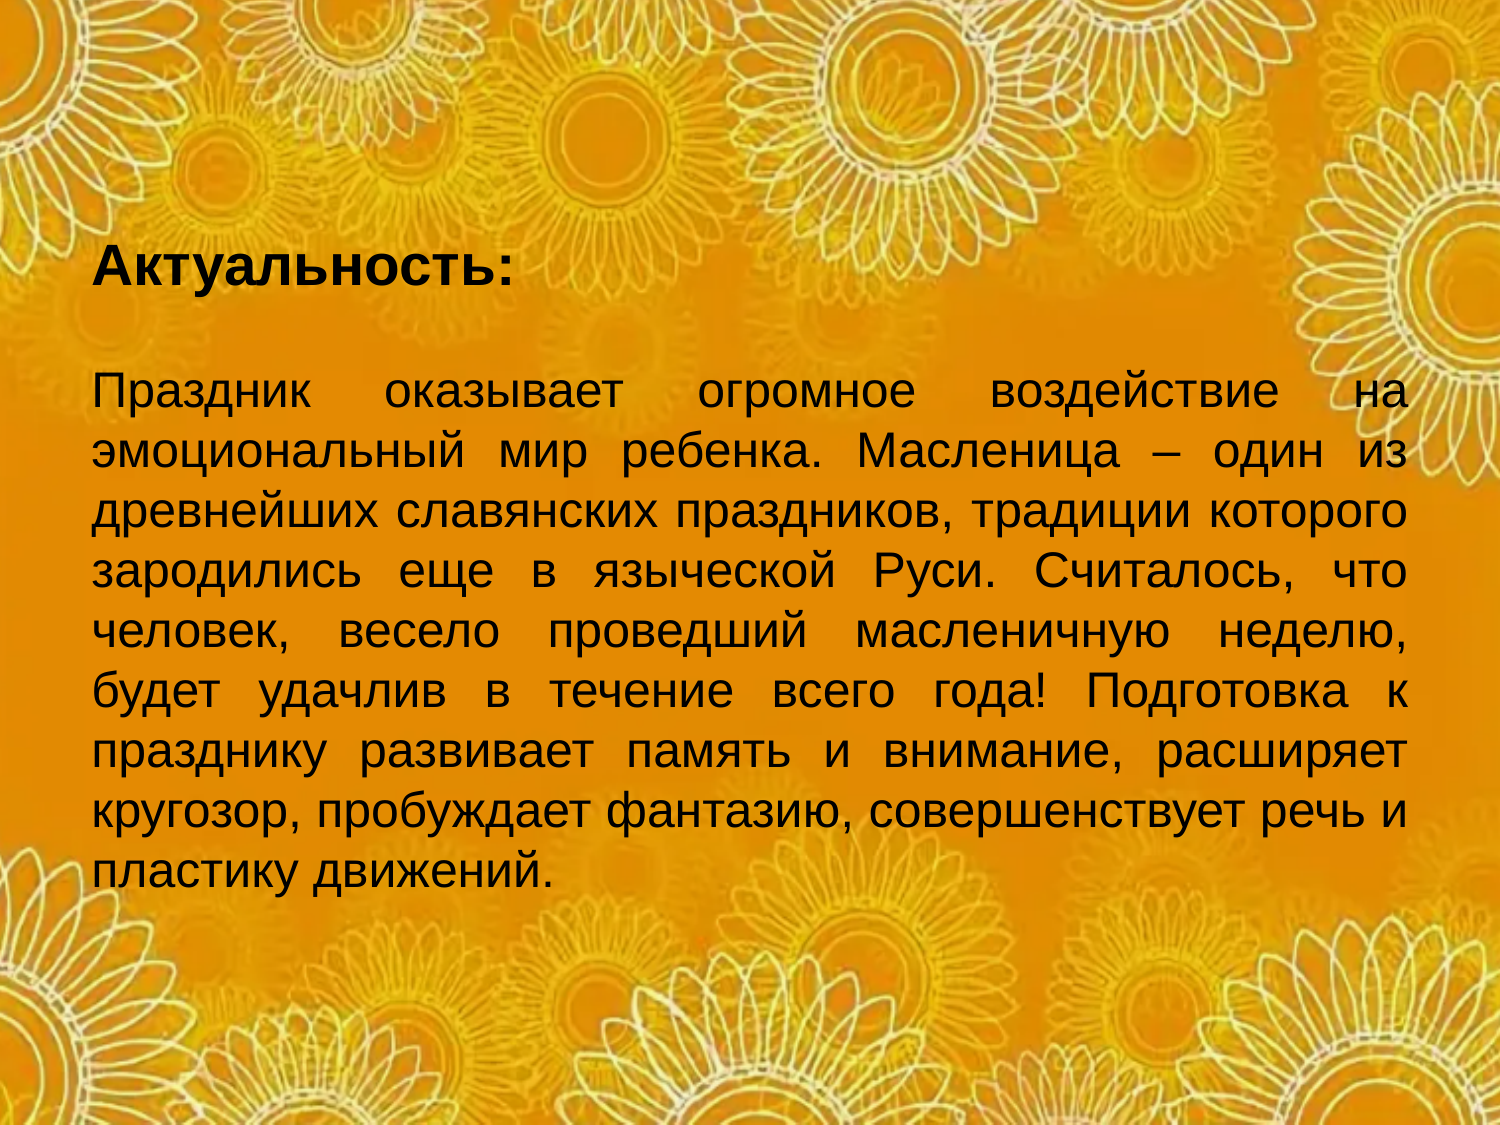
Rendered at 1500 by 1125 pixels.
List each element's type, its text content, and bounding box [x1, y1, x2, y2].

text_box Актуальность: Праздник оказывает огромное воздействие на эмоциональный мир ребенка. Масленица – один из древнейших славянских праздников, традиции которого зародились еще в языческой Руси. Считалось, что человек, весело проведший масленичную неделю, будет удачлив в течение всего года! Подготовка к празднику развивает память и внимание, расширяет кругозор, пробуждает фантазию, совершенствует речь и пластику движений. [76, 219, 1424, 905]
picture [0, 0, 1500, 1125]
